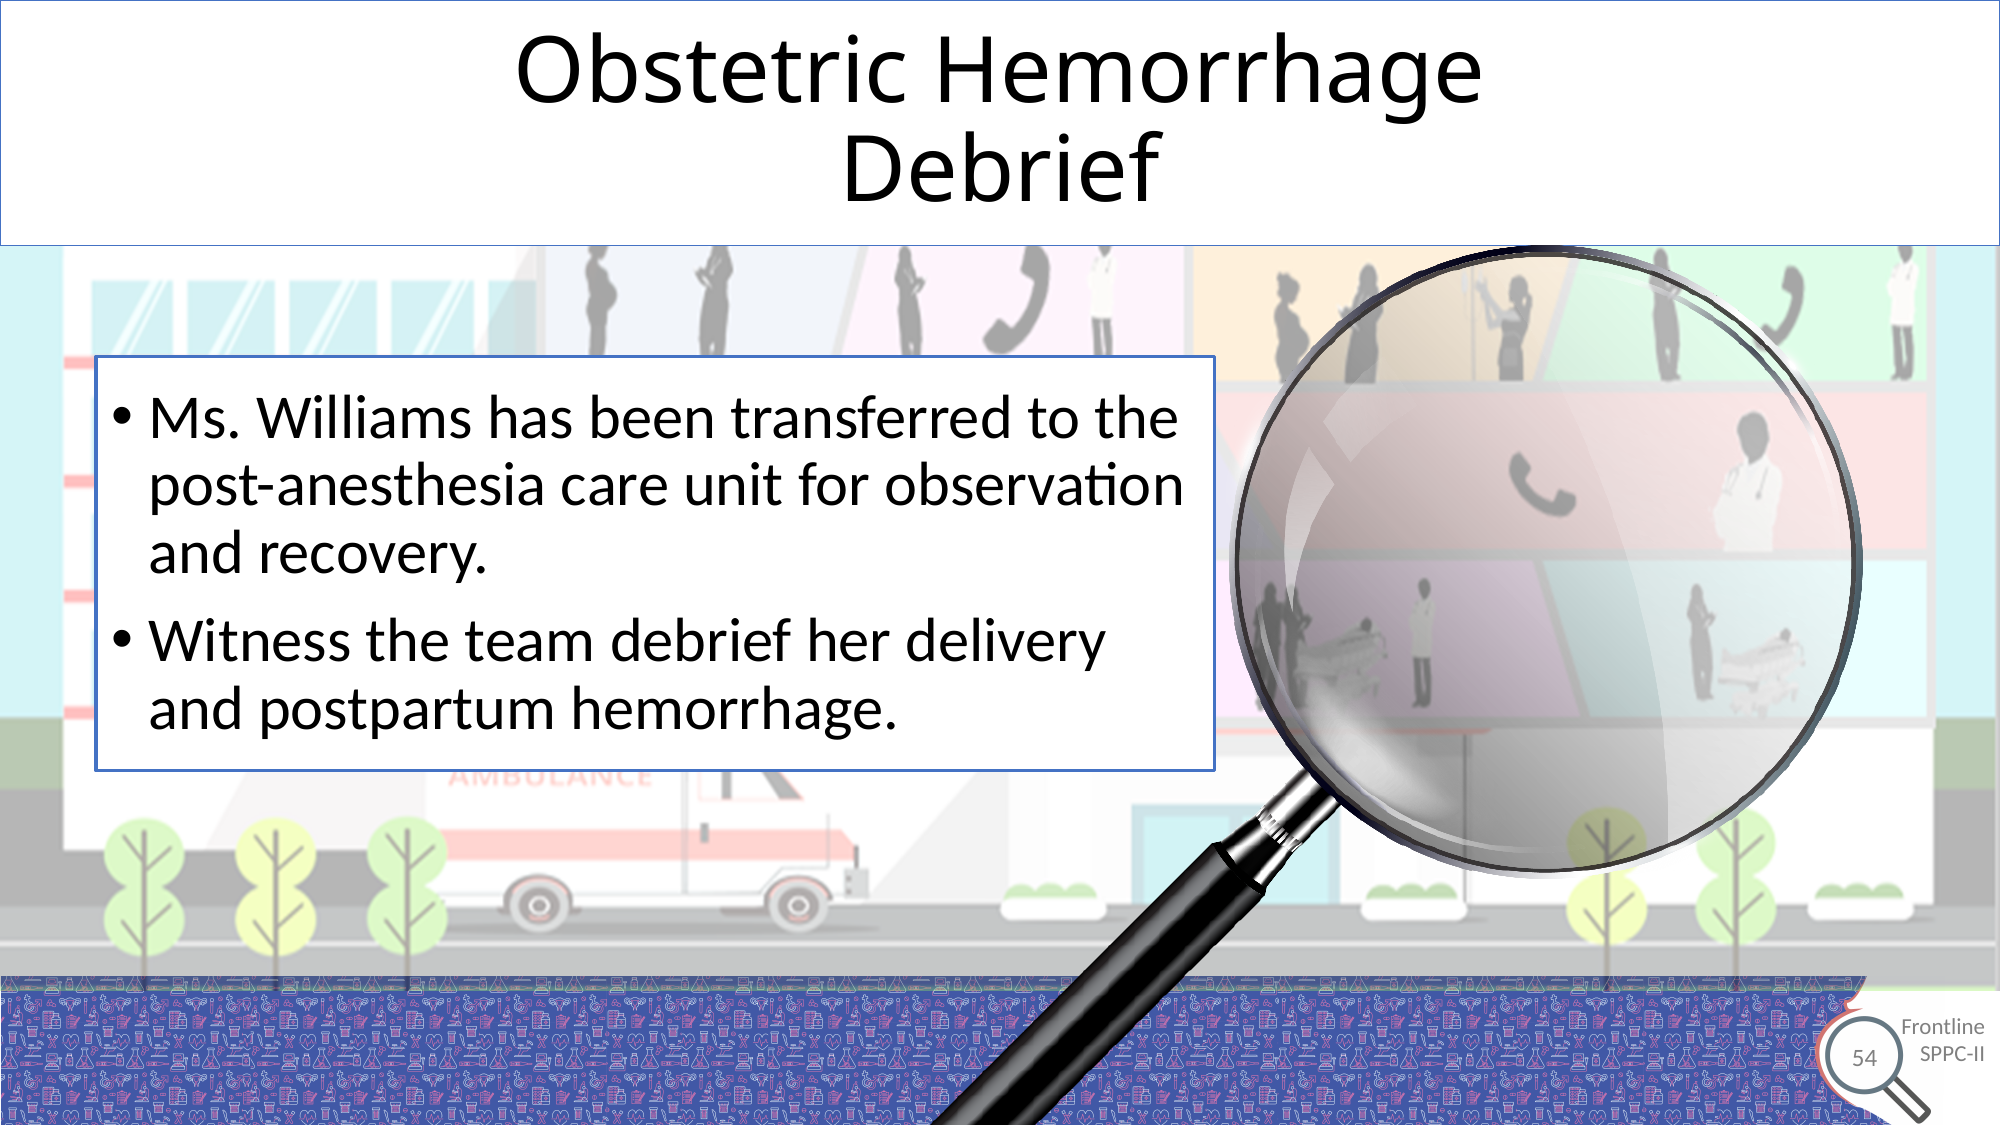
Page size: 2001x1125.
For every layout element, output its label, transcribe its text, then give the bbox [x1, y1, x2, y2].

slide_number 54 [1865, 1026, 1900, 1087]
text_box [1865, 246, 2000, 992]
list Ms. Williams has been transferred to the post-anesthesia care unit for observation and recovery. Witness the team debrief her delivery and postpartum hemorrhage. [95, 356, 882, 771]
text_box [0, 246, 882, 992]
picture [0, 245, 1992, 1125]
title Obstetric Hemorrhage Debrief [0, 0, 2000, 246]
